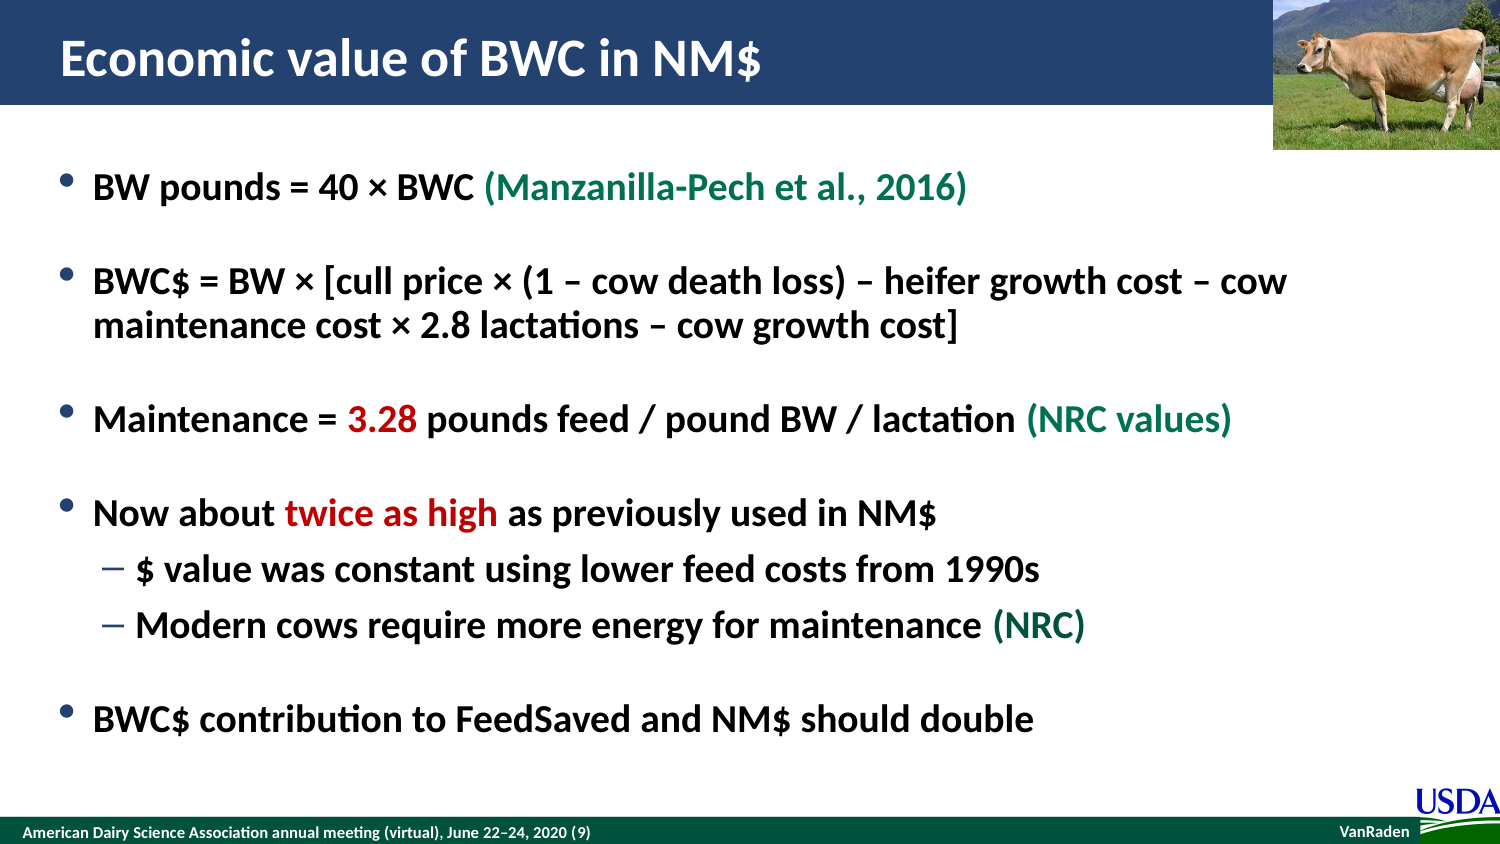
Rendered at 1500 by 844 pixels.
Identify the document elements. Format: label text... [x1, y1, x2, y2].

picture [1273, 0, 1500, 151]
title Economic value of BWC in NM$ [60, 15, 1268, 94]
list BW pounds = 40 × BWC (Manzanilla-Pech et al., 2016) BWC$ = BW × [cull price × (1 – cow death loss) – heifer growth cost – cow maintenance cost × 2.8 lactations – cow growth cost] Maintenance = 3.28 pounds feed / pound BW / lactation (NRC values) Now about twice as high as previously used in NM$ $ value was constant using lower feed costs from 1990s Modern cows require more energy for maintenance (NRC) BWC$ contribution to FeedSaved and NM$ should double [60, 165, 1440, 765]
picture [1416, 788, 1500, 844]
